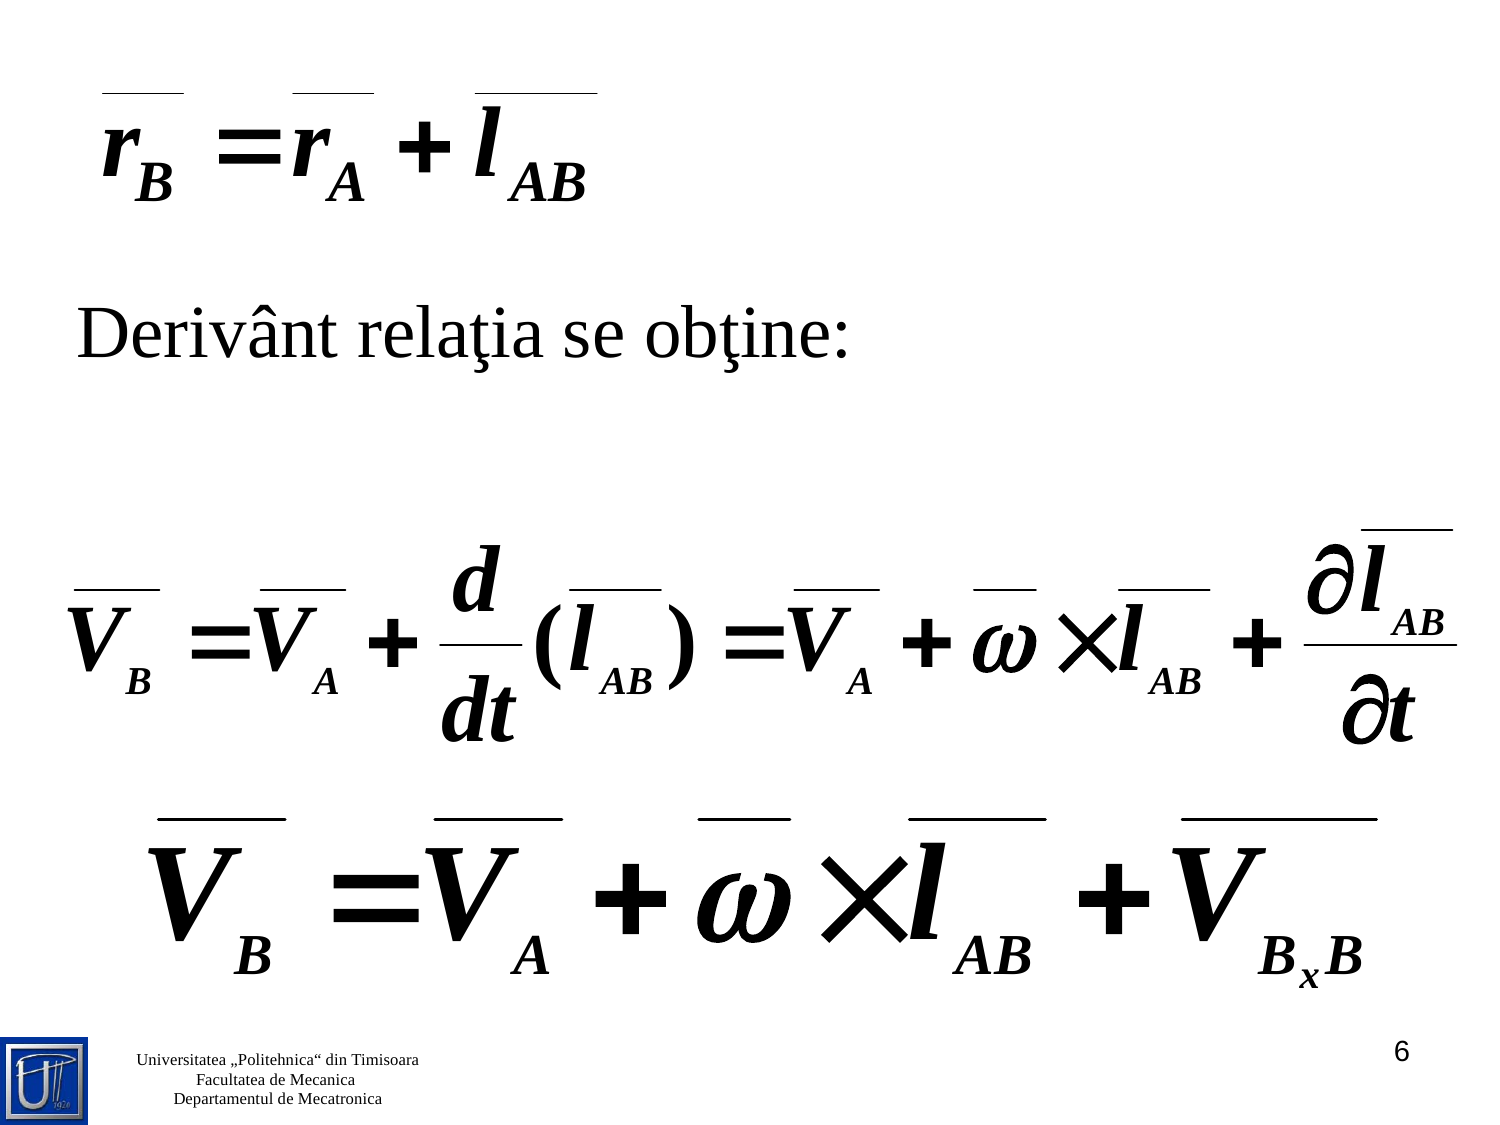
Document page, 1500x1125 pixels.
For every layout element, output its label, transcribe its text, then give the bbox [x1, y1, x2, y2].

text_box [146, 800, 1392, 1004]
text_box Derivânt relaţia se obţine: [61, 275, 1112, 381]
picture [0, 1037, 88, 1125]
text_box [66, 520, 1466, 754]
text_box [98, 87, 604, 206]
slide_number 6 [1074, 1024, 1426, 1103]
